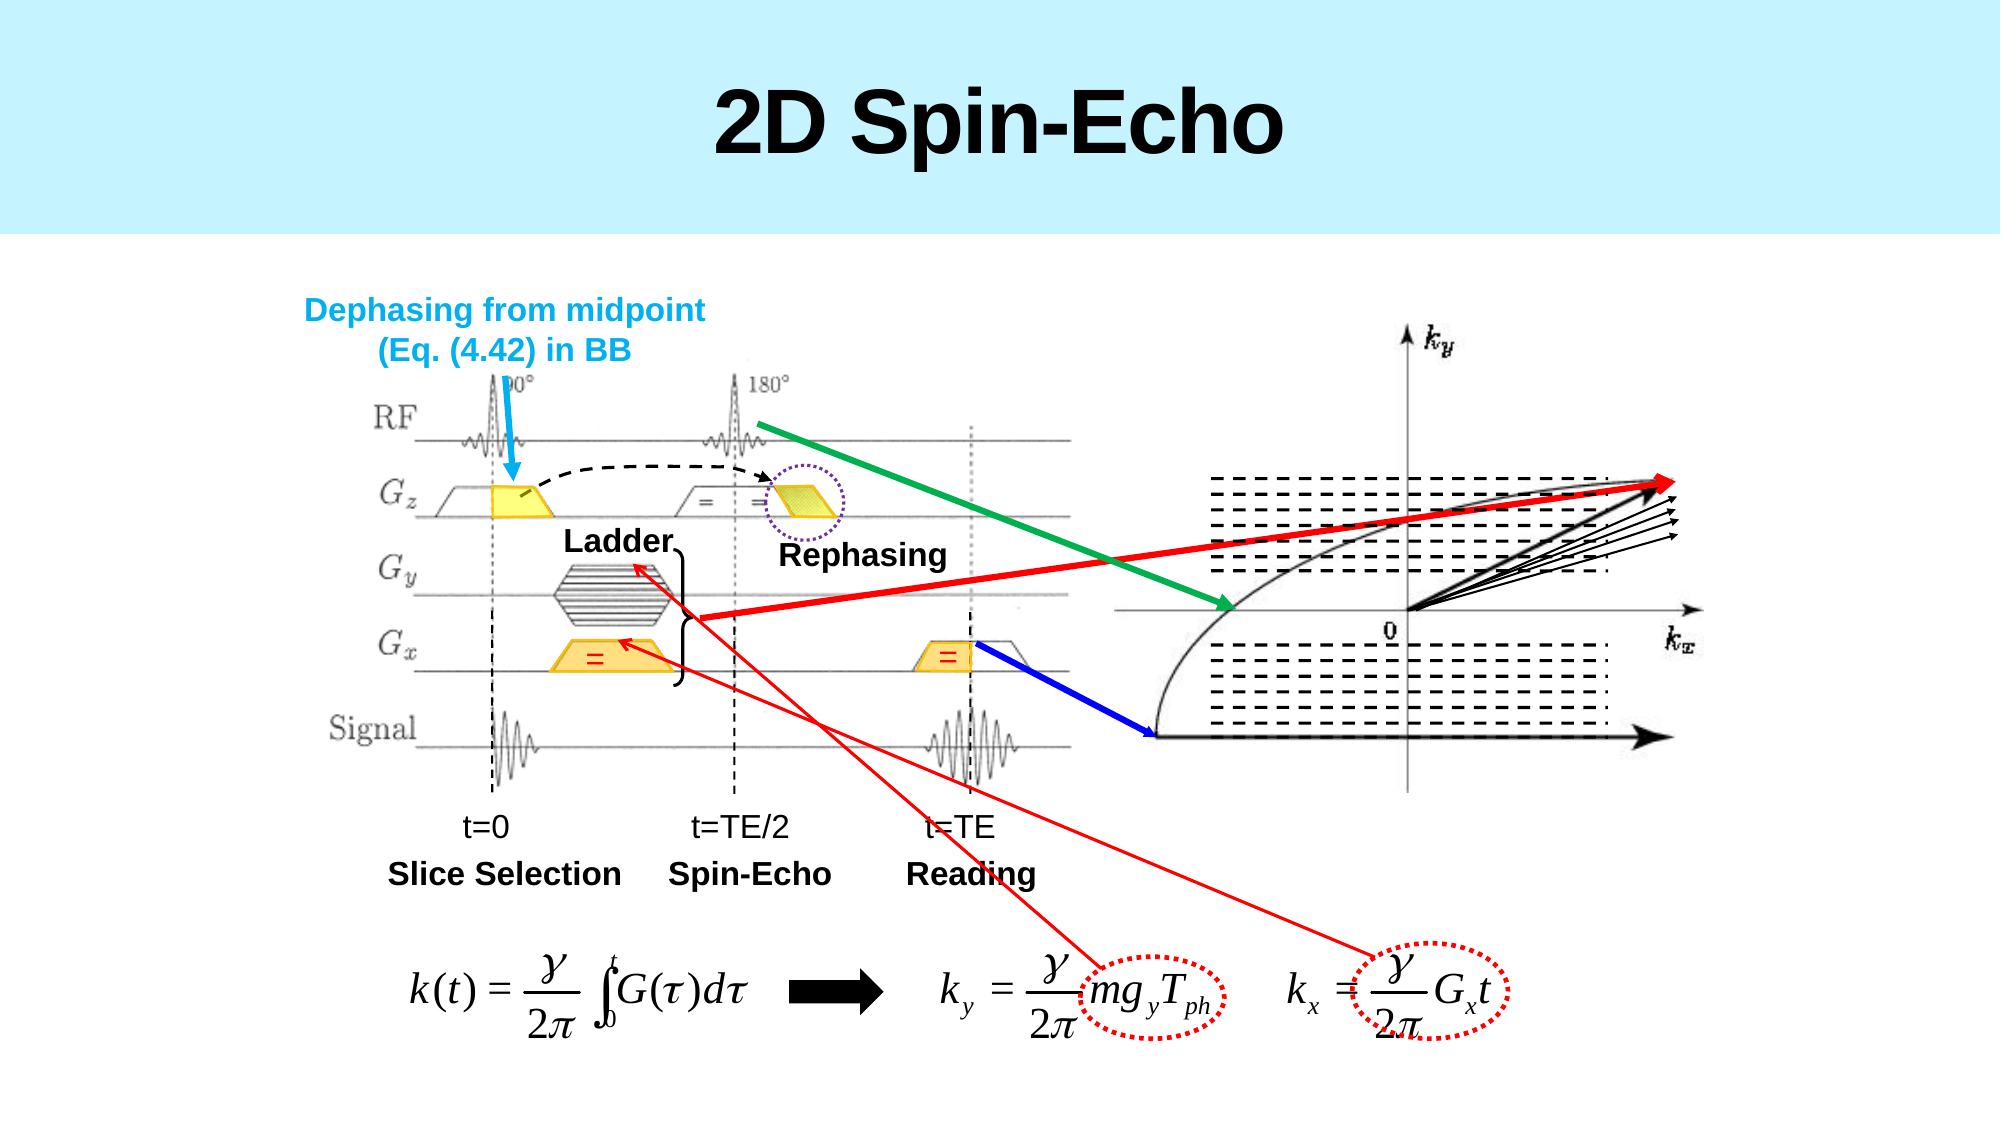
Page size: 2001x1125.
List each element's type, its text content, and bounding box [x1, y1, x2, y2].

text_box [401, 932, 758, 1049]
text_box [504, 376, 514, 482]
text_box t=0 [447, 803, 525, 844]
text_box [617, 639, 1376, 958]
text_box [757, 423, 1237, 610]
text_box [1386, 644, 1609, 738]
text_box Dephasing from midpoint (Eq. (4.42) in BB [266, 281, 745, 376]
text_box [1210, 478, 1609, 572]
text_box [932, 968, 1219, 1049]
text_box Slice Selection Spin-Echo Reading [372, 844, 610, 900]
text_box [787, 980, 885, 1017]
picture [1113, 323, 1705, 793]
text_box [632, 563, 1102, 632]
title 2D Spin-Echo [0, 0, 2000, 234]
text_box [1278, 932, 1502, 1049]
picture [305, 325, 1094, 794]
